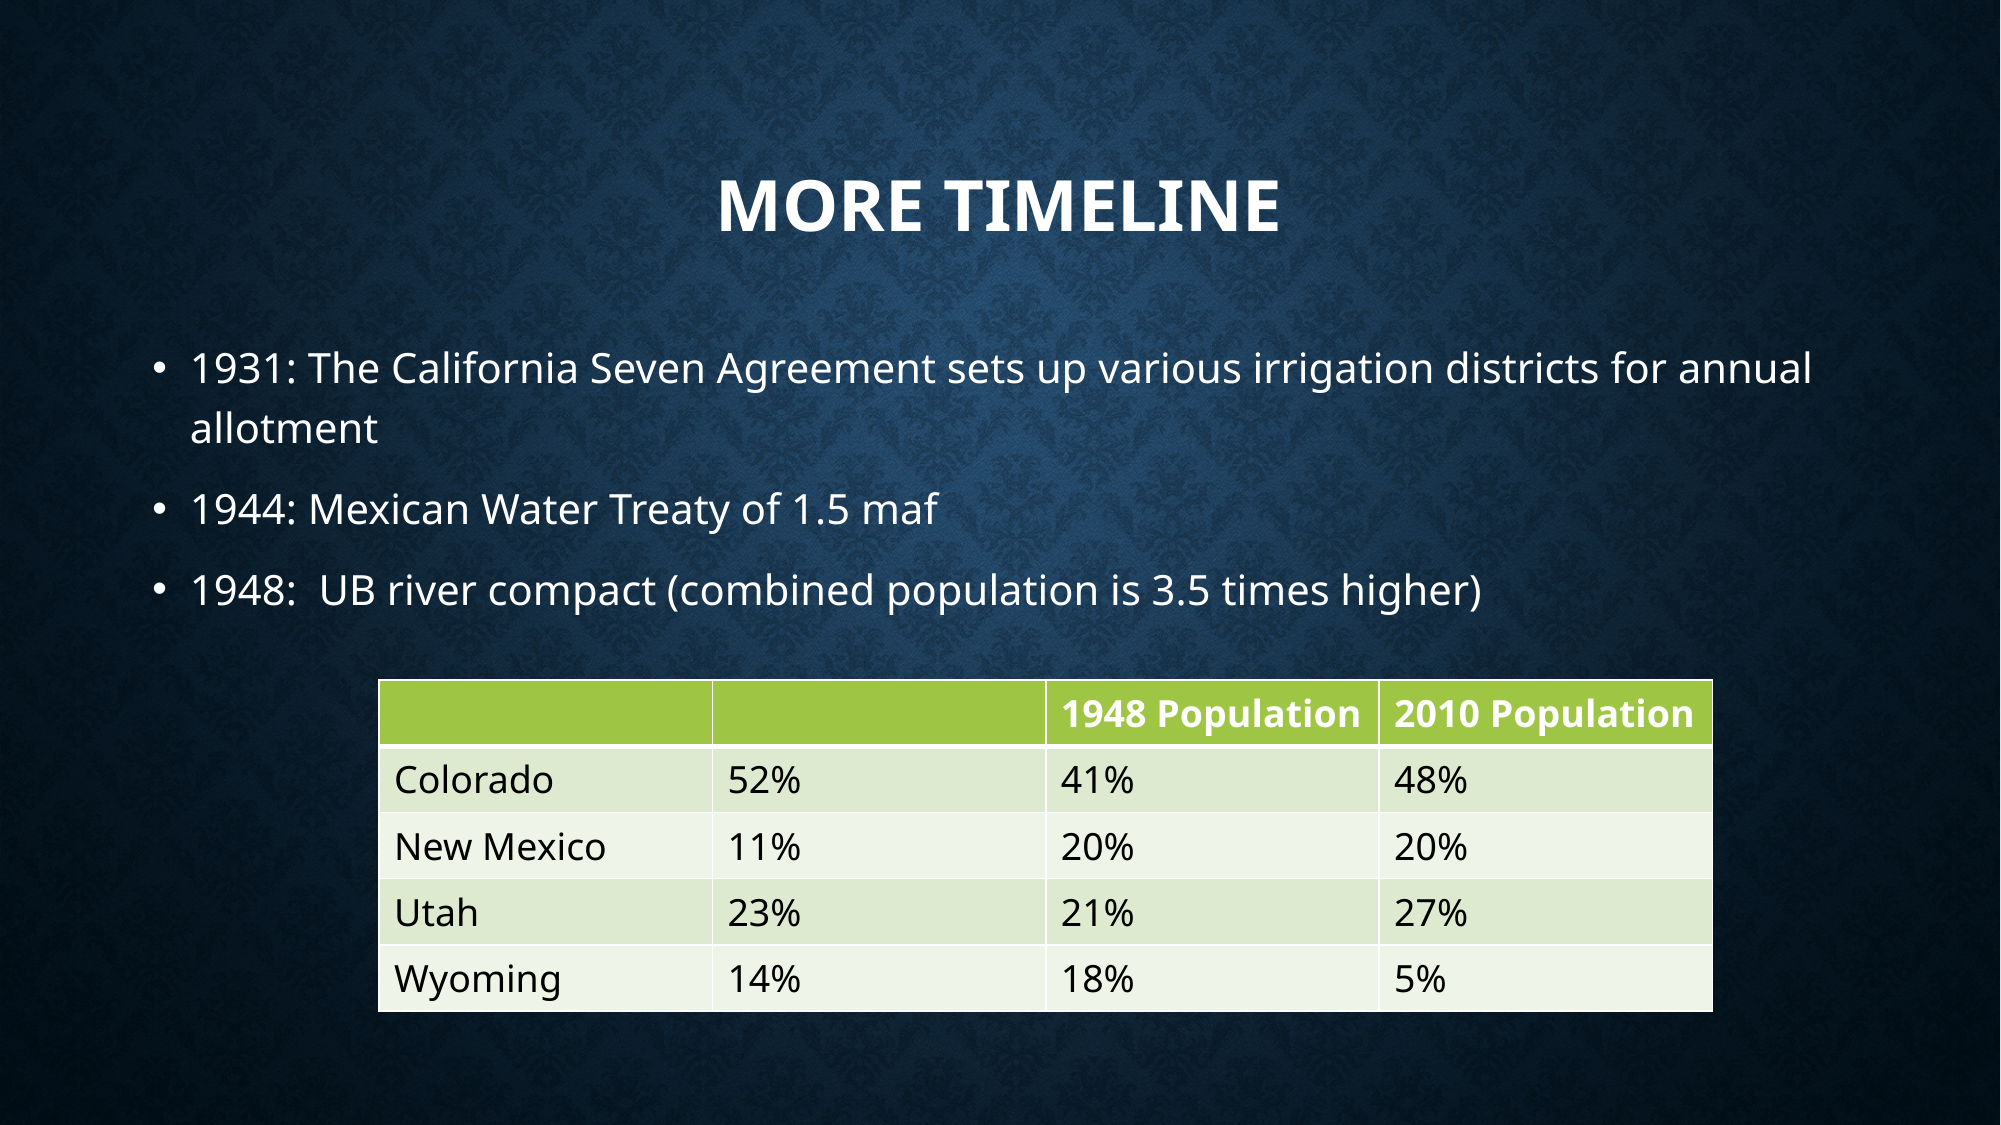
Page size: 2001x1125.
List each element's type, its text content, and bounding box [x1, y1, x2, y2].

table_header [713, 681, 1045, 744]
table_cell 27% [1380, 879, 1712, 944]
table_cell 11% [713, 813, 1045, 878]
table_cell 23% [713, 879, 1045, 944]
table_cell Utah [380, 879, 712, 944]
list 1931: The California Seven Agreement sets up various irrigation districts for annual allotment 1944: Mexican Water Treaty of 1.5 maf 1948: UB river compact (combined population is 3.5 times higher) [137, 253, 1863, 968]
table_header [380, 681, 712, 744]
table_cell 18% [1047, 946, 1378, 1010]
table_cell Wyoming [380, 946, 712, 1010]
table_cell Colorado [380, 749, 712, 812]
table_cell 21% [1047, 879, 1378, 944]
table_cell 20% [1047, 813, 1378, 878]
table_cell 5% [1380, 946, 1712, 1010]
table_cell 20% [1380, 813, 1712, 878]
title More Timeline [149, 99, 1849, 253]
table_cell 52% [713, 749, 1045, 812]
table_cell 41% [1047, 749, 1378, 812]
table_cell 48% [1380, 749, 1712, 812]
table_cell New Mexico [380, 813, 712, 878]
table_header 2010 Population [1380, 681, 1712, 744]
table_cell 14% [713, 946, 1045, 1010]
table_header 1948 Population [1047, 681, 1378, 744]
